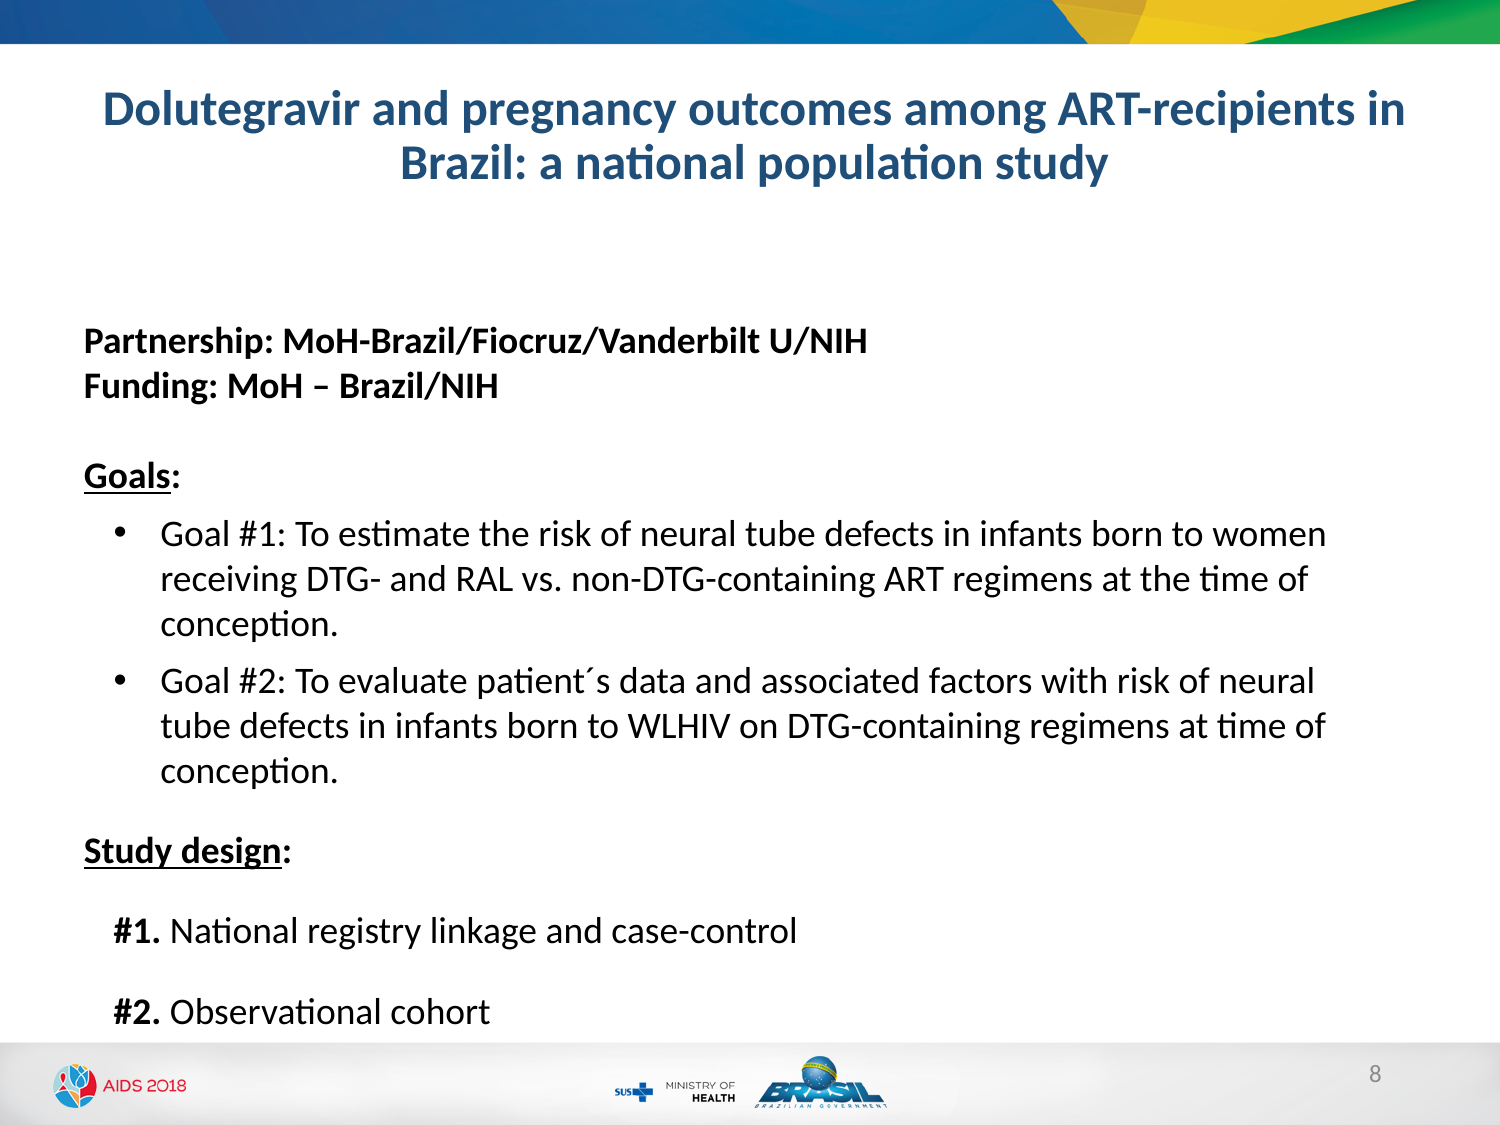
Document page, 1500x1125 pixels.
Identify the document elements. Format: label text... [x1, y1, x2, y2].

slide_number 8 [1059, 1042, 1397, 1103]
picture [0, 0, 1500, 1125]
text_box Dolutegravir and pregnancy outcomes among ART-recipients in Brazil: a national population study [52, 75, 1458, 191]
text_box Partnership: MoH-Brazil/Fiocruz/Vanderbilt U/NIH Funding: MoH – Brazil/NIH Goals: Goal #1: To estimate the risk of neural tube defects in infants born to women receiving DTG- and RAL vs. non-DTG-containing ART regimens at the time of conception. Goal #2: To evaluate patient´s data and associated factors with risk of neural tube defects in infants born to WLHIV on DTG-containing regimens at time of conception. Study design: #1. National registry linkage and case-control #2. Observational cohort [69, 264, 1377, 1039]
